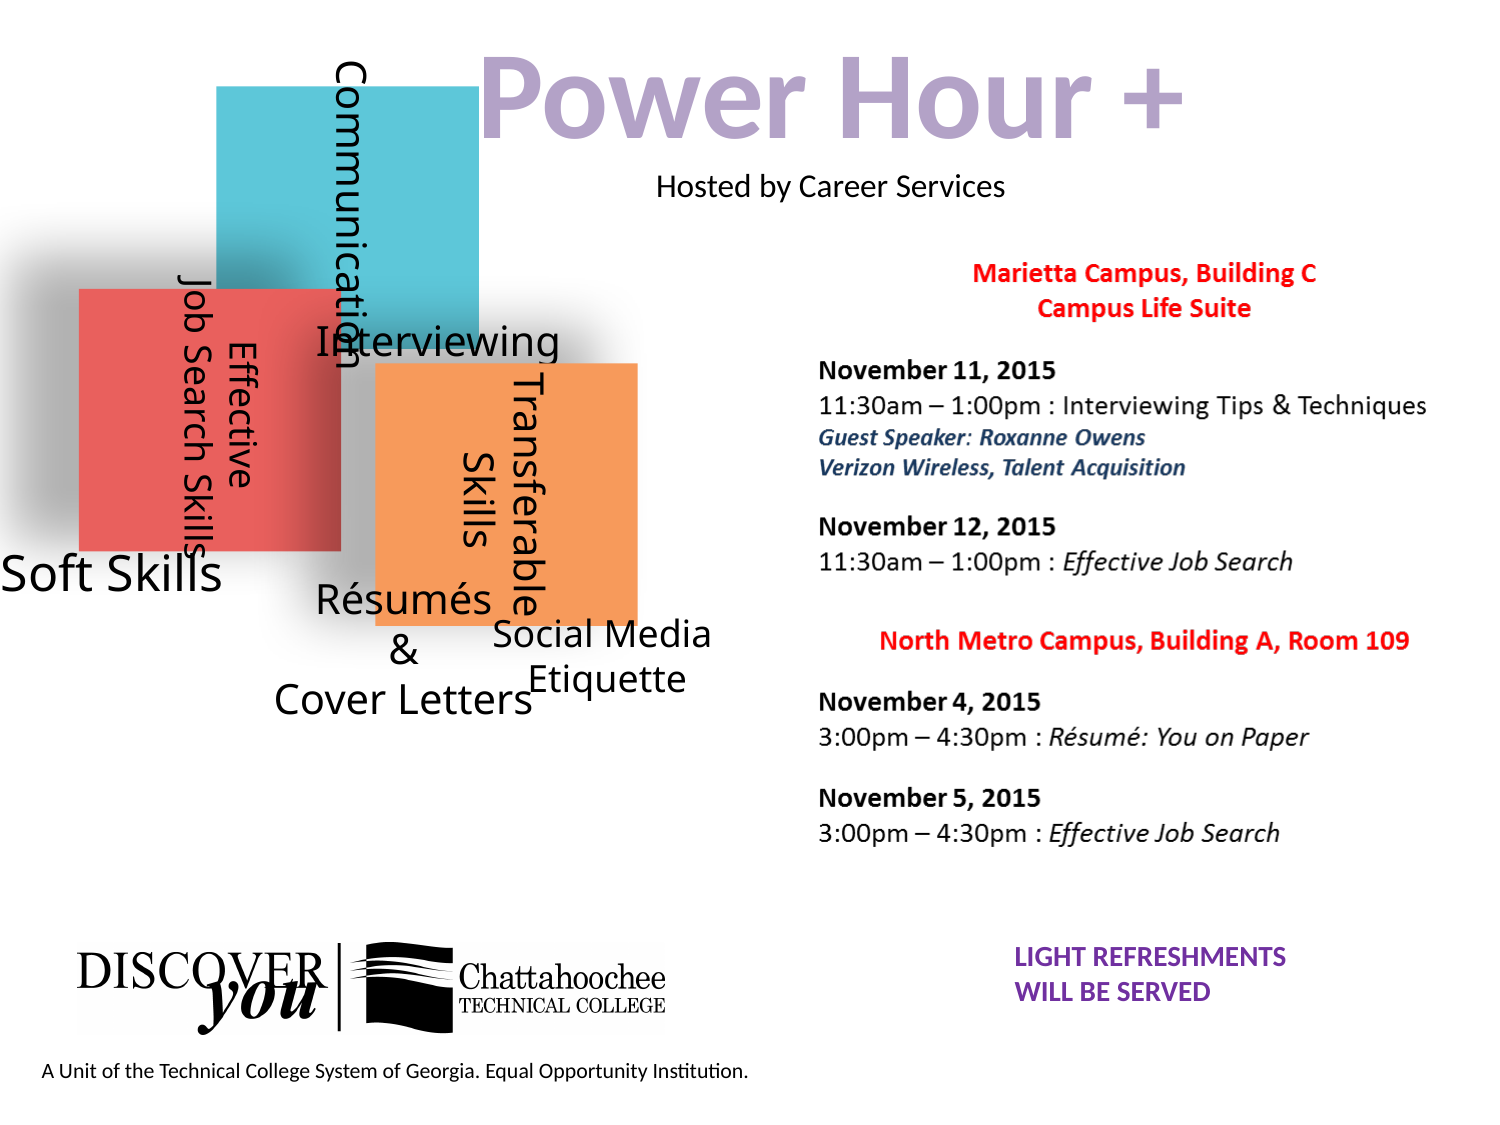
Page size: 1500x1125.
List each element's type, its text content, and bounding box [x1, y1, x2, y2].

text_box [77, 287, 304, 533]
text_box Soft Skills [0, 533, 239, 609]
text_box Power Hour + Hosted by Career Services [415, 6, 1247, 212]
text_box [214, 84, 481, 293]
text_box Effective Job Search Skills [153, 295, 275, 545]
text_box LIGHT REFRESHMENTS WILL BE SERVED [999, 929, 1351, 1015]
text_box [239, 545, 271, 553]
text_box Transferable Skills [431, 393, 563, 608]
picture [76, 942, 665, 1035]
picture [799, 245, 1486, 898]
text_box Résumés & Cover Letters [258, 565, 549, 731]
text_box [373, 361, 640, 602]
text_box Communication [304, 85, 386, 304]
text_box A Unit of the Technical College System of Georgia. Equal Opportunity Institution. [26, 1049, 781, 1091]
text_box Social Media Etiquette [477, 602, 738, 708]
